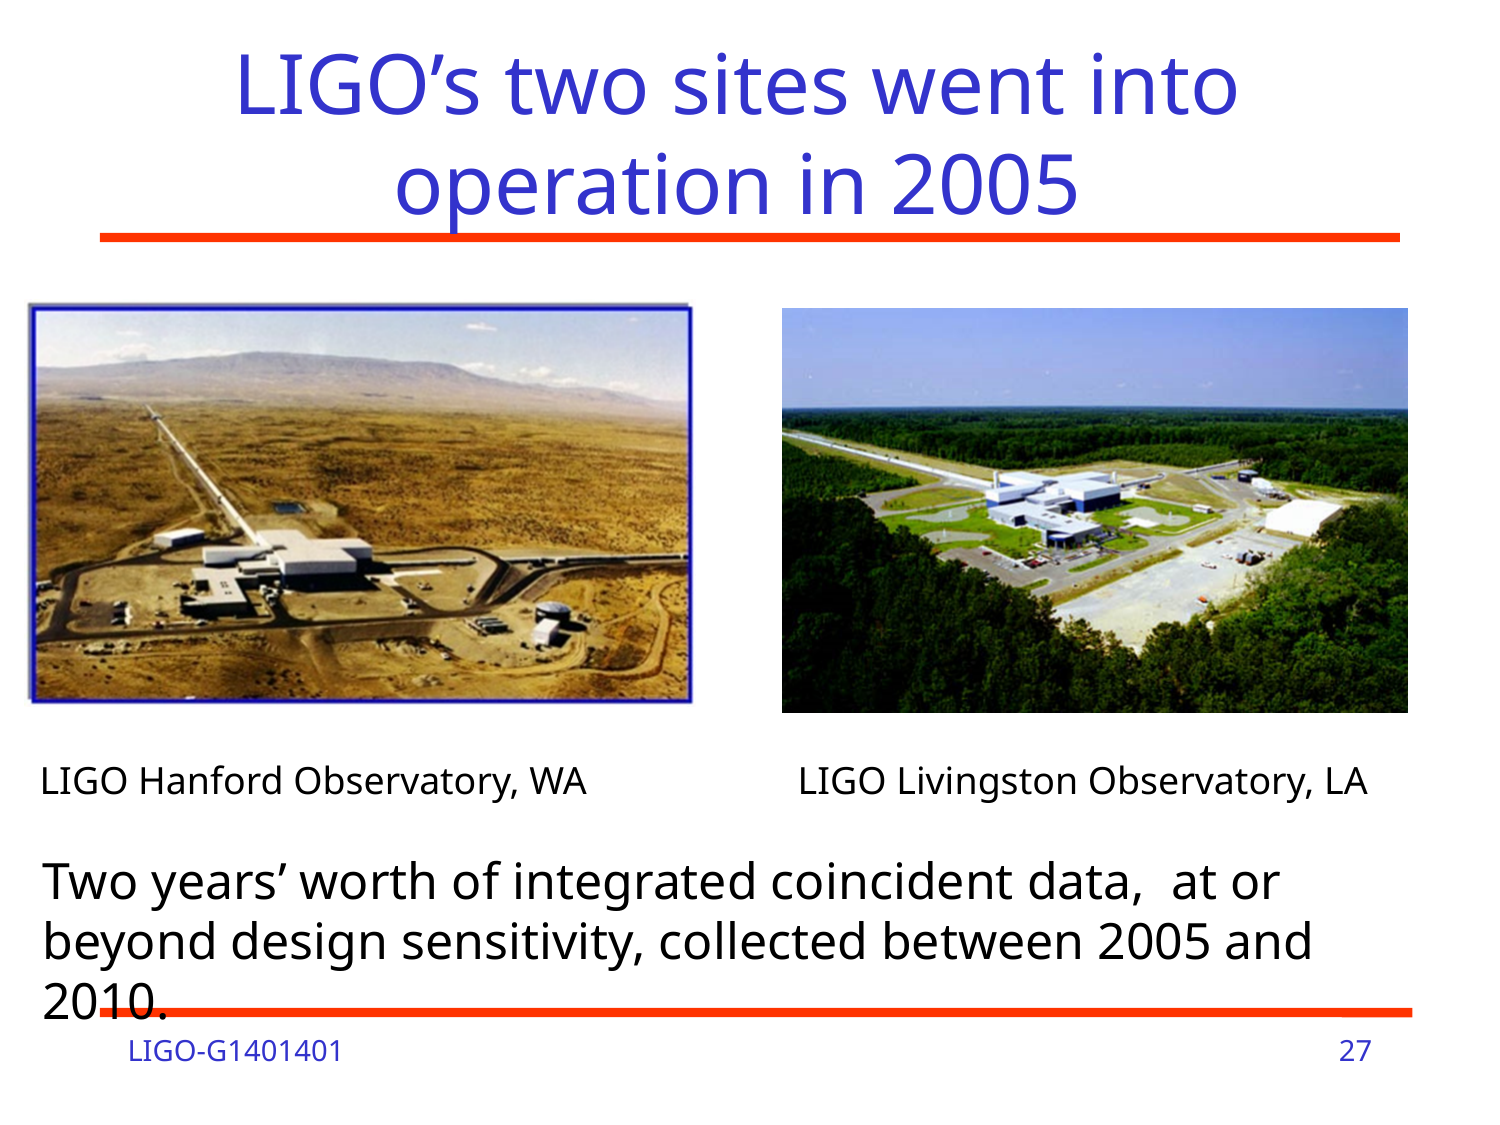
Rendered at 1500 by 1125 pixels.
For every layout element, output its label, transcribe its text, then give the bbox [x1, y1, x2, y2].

text_box LIGO Livingston Observatory, LA [782, 749, 1408, 810]
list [24, 299, 697, 708]
slide_number LIGO-G1401401 [112, 1038, 425, 1100]
title LIGO’s two sites went into operation in 2005 [99, 37, 1375, 225]
text_box LIGO Hanford Observatory, WA [24, 749, 700, 810]
picture [782, 308, 1409, 713]
text_box Two years’ worth of integrated coincident data, at or beyond design sensitivity, collected between 2005 and 2010. [27, 842, 1453, 1038]
slide_number 27 [1074, 1038, 1388, 1100]
